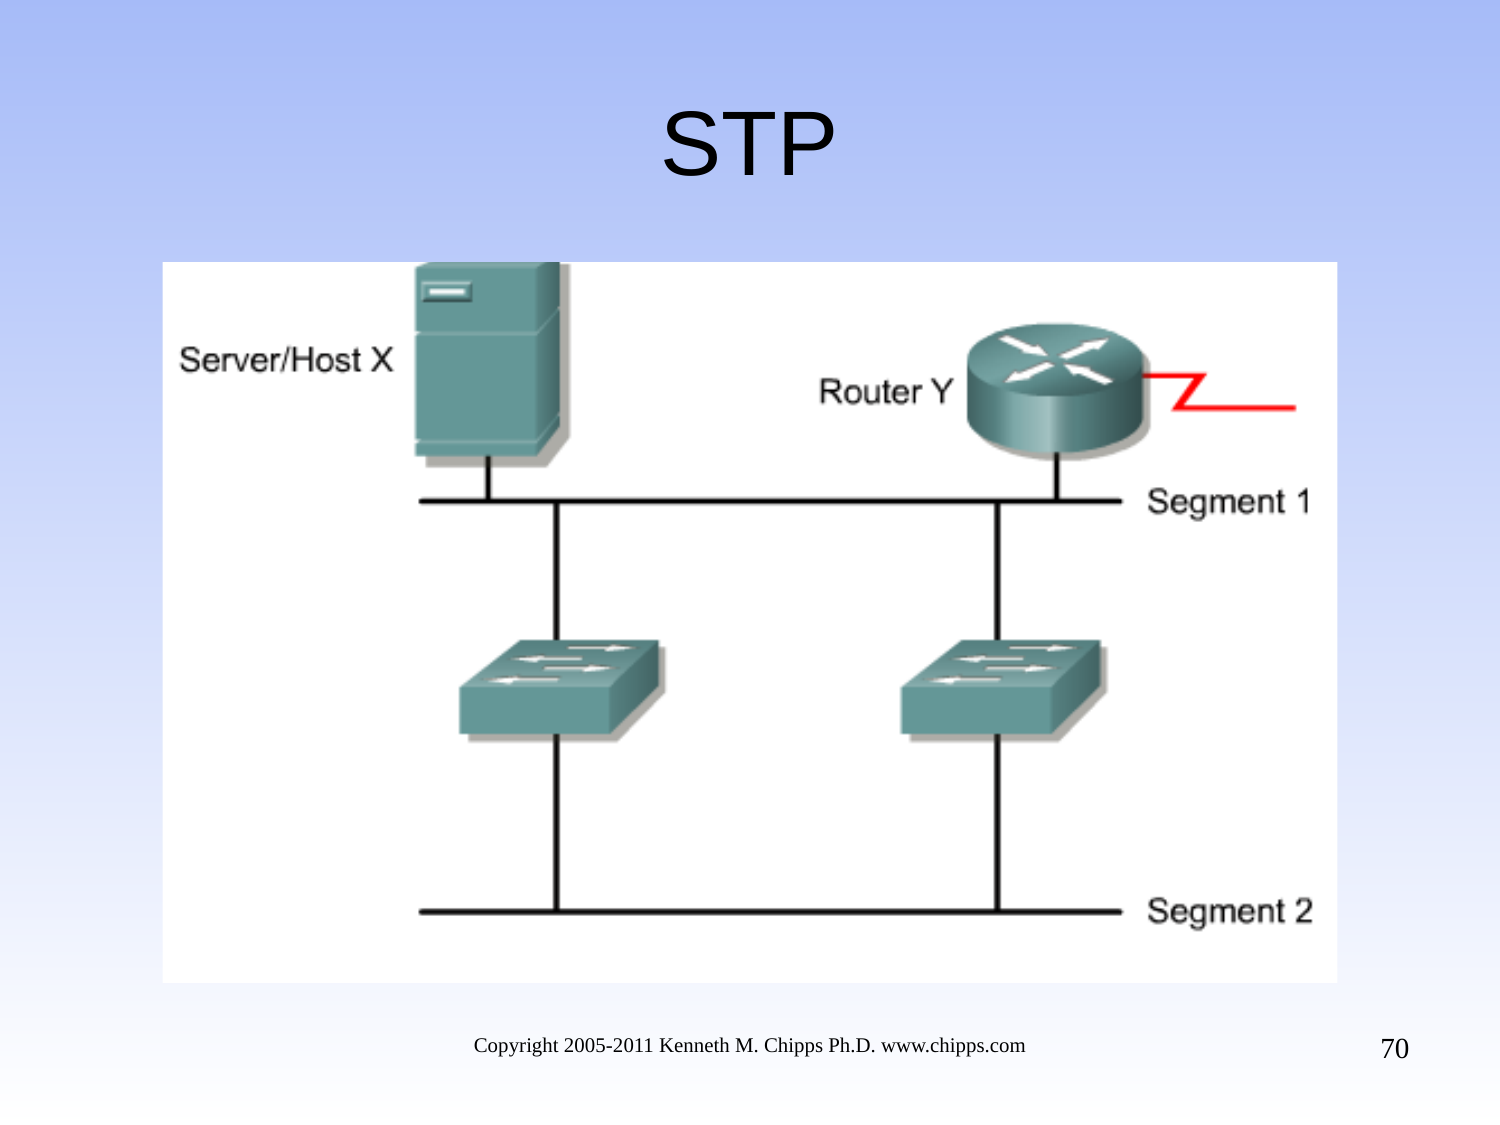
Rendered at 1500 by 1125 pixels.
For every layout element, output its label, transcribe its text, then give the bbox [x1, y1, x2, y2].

footer Copyright 2005-2011 Kenneth M. Chipps Ph.D. www.chipps.com [449, 1024, 1051, 1103]
slide_number 70 [1074, 1021, 1426, 1101]
picture [162, 262, 1338, 984]
title STP [75, 45, 1425, 233]
